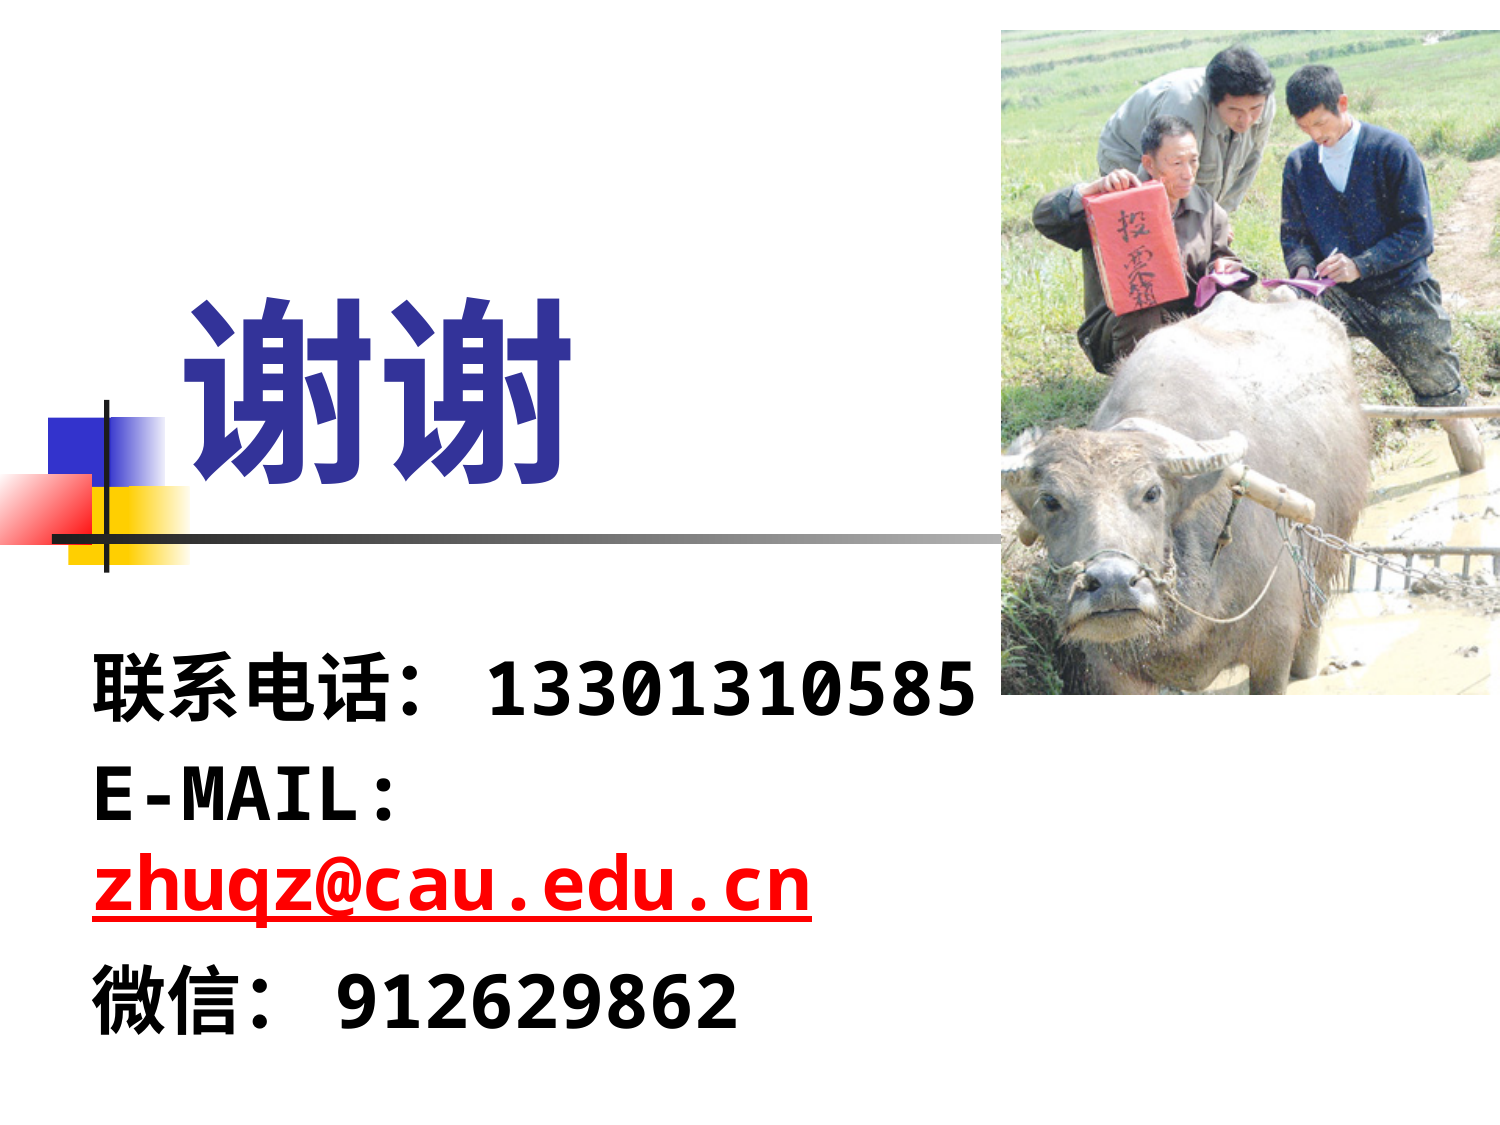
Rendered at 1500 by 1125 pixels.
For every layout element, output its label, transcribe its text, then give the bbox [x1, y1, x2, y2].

subtitle 联系电话：13301310585 E-MAIL: zhuqz@cau.edu.cn 微信：912629862 [76, 633, 1127, 996]
title 谢谢 [162, 275, 996, 515]
picture [1001, 30, 1500, 696]
